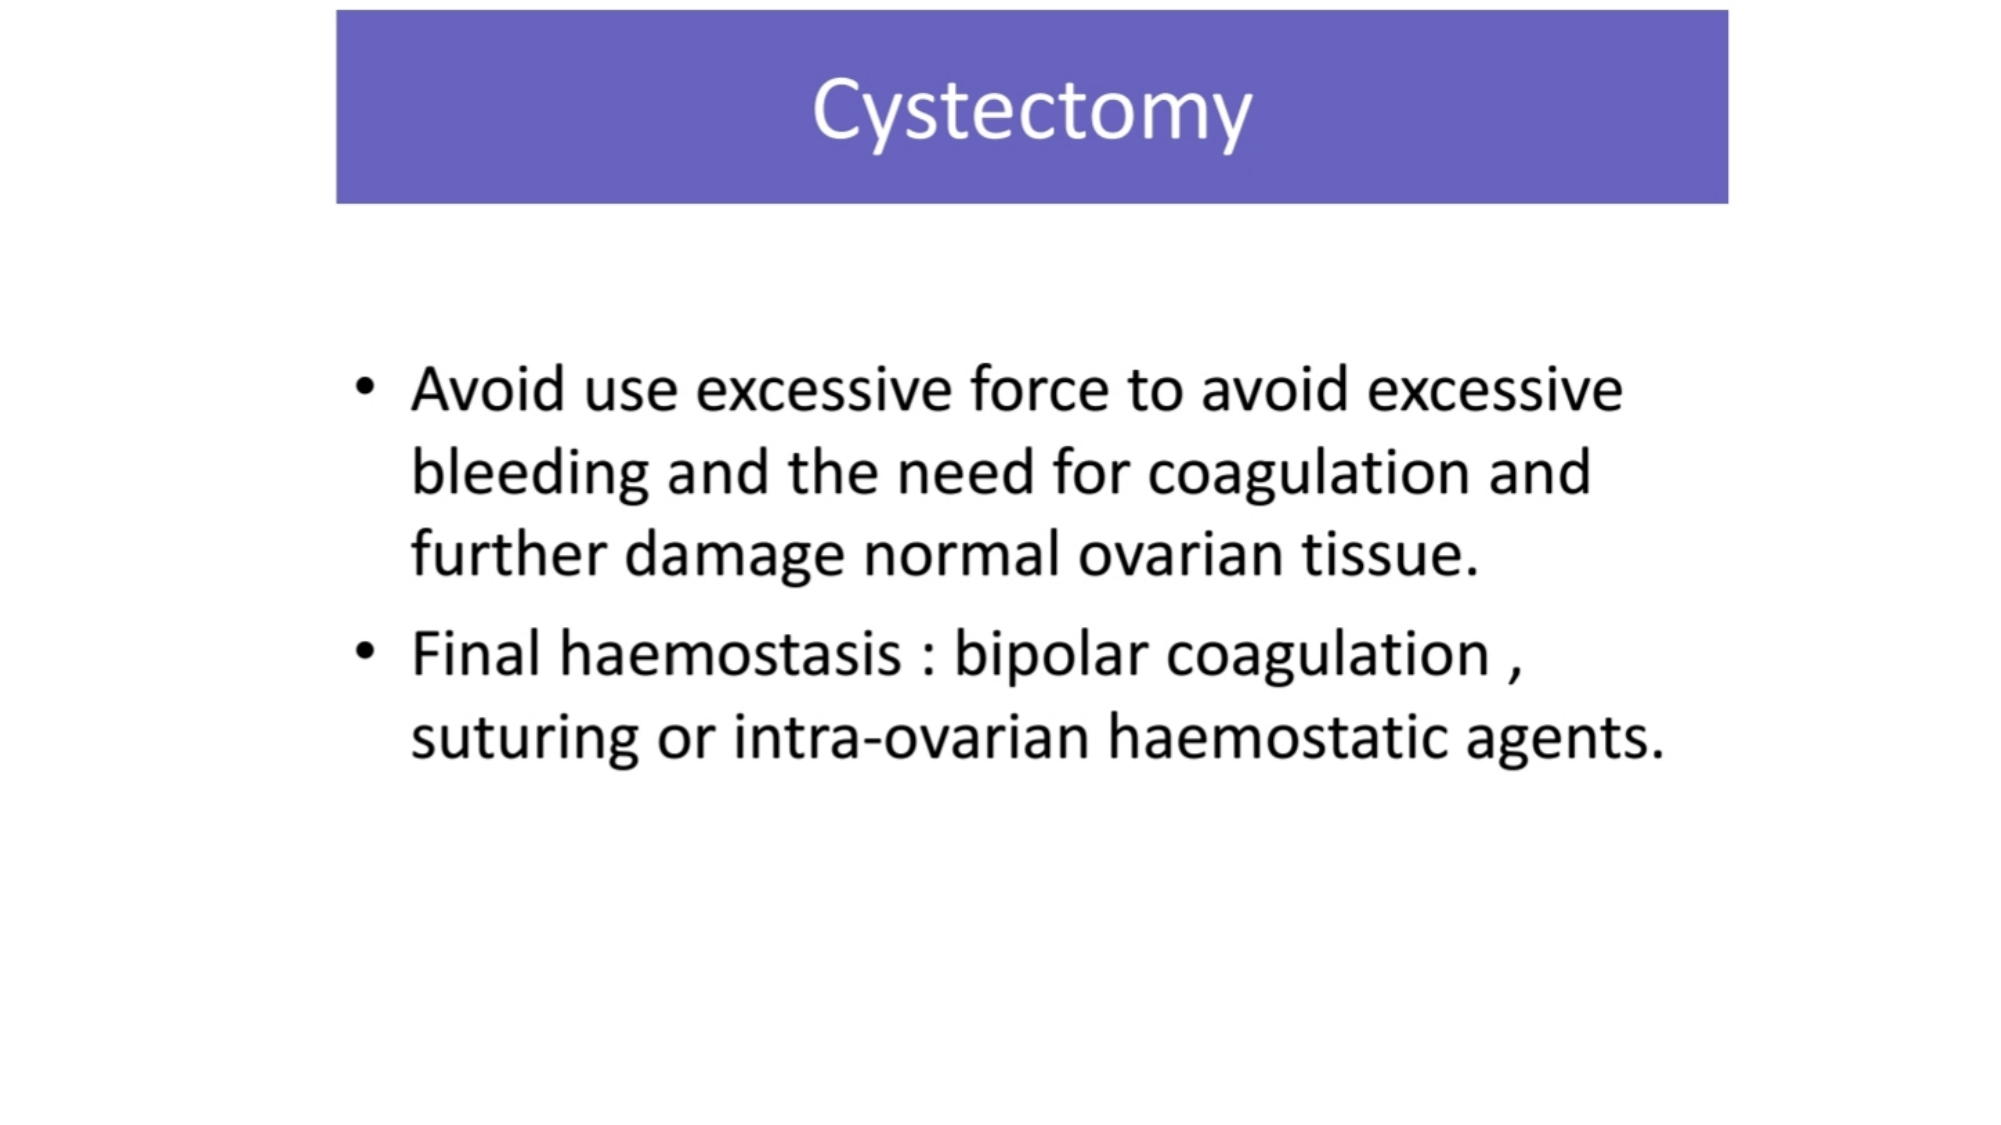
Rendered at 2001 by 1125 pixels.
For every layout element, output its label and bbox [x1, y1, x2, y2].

list [300, 0, 1781, 1112]
